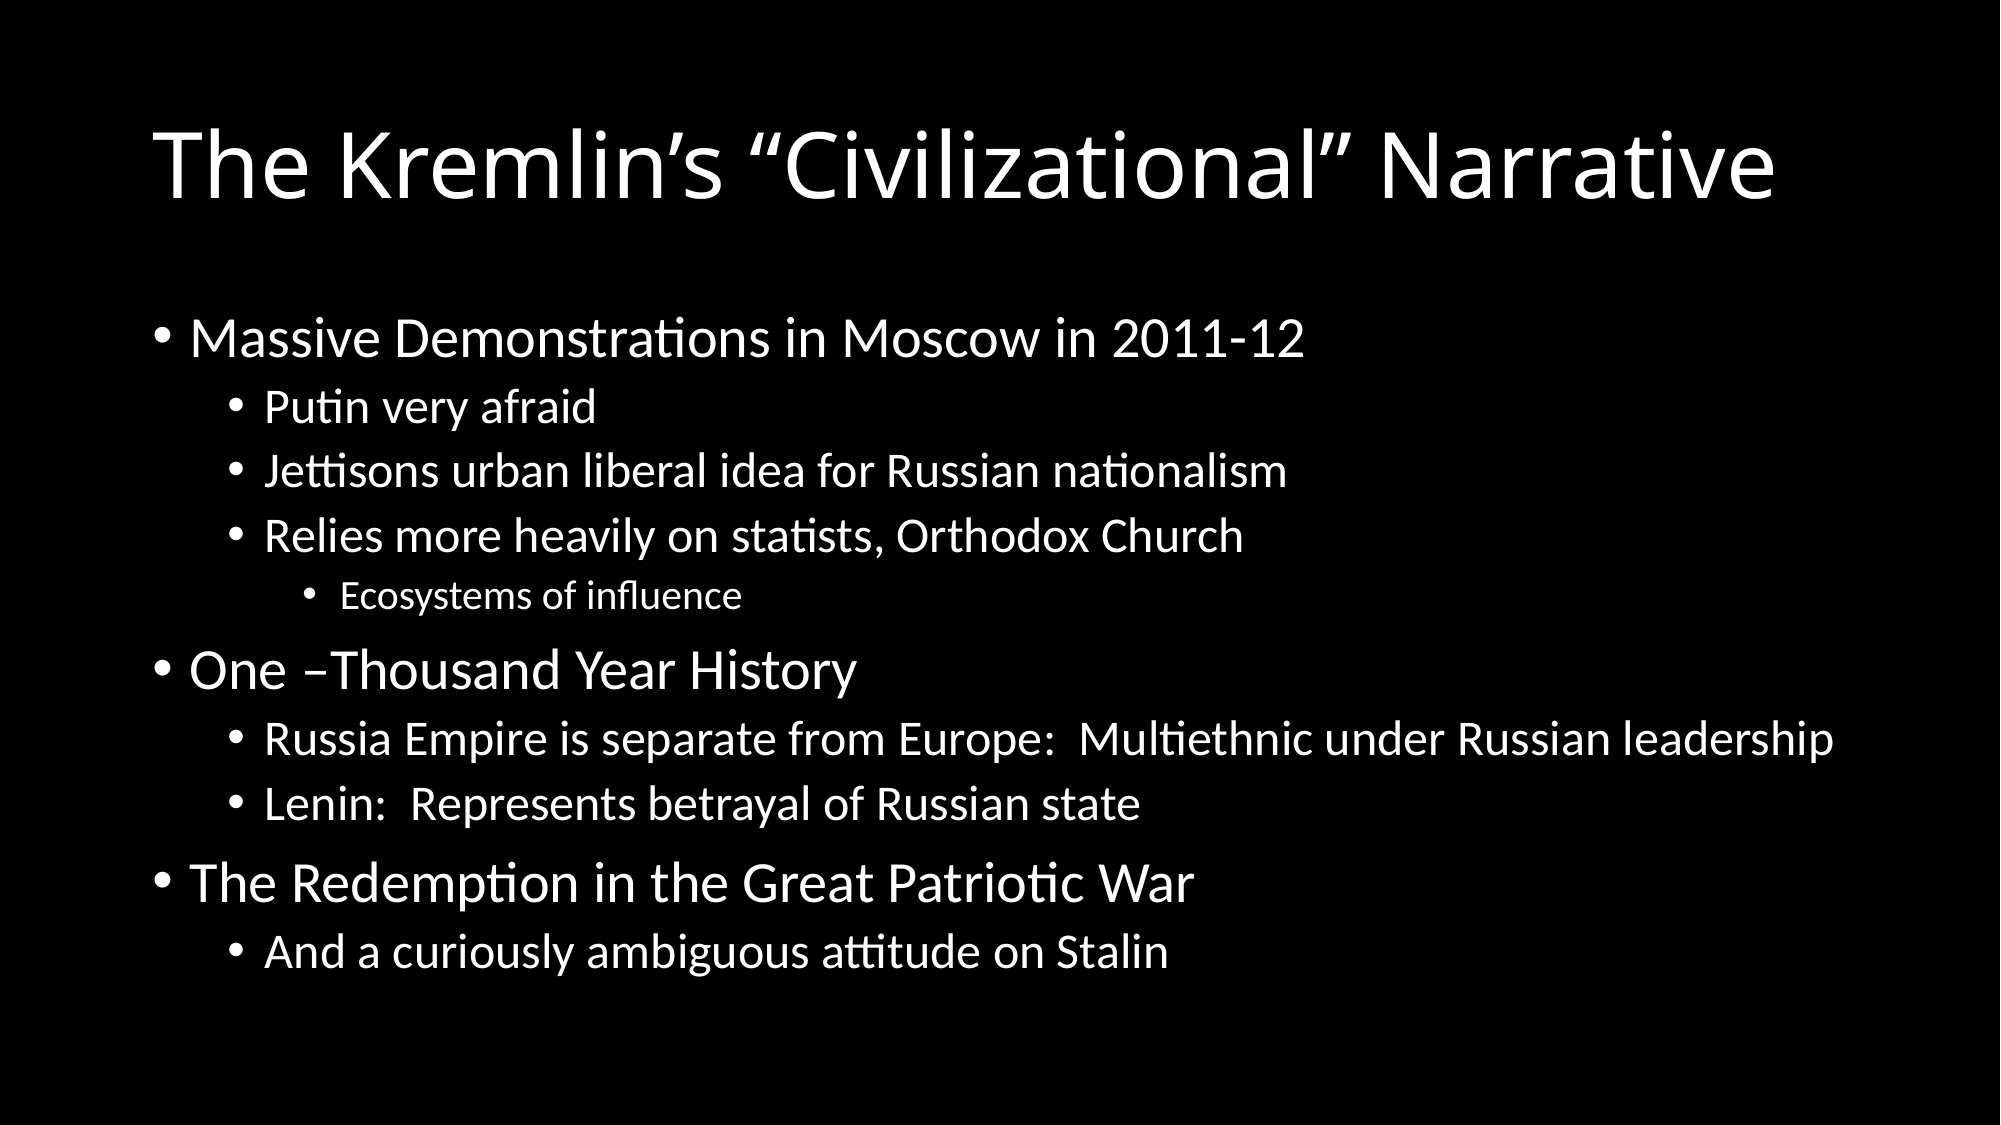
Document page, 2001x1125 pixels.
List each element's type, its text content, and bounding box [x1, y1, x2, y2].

title The Kremlin’s “Civilizational” Narrative [137, 59, 1863, 278]
list Massive Demonstrations in Moscow in 2011-12 Putin very afraid Jettisons urban liberal idea for Russian nationalism Relies more heavily on statists, Orthodox Church Ecosystems of influence One –Thousand Year History Russia Empire is separate from Europe: Multiethnic under Russian leadership Lenin: Represents betrayal of Russian state The Redemption in the Great Patriotic War And a curiously ambiguous attitude on Stalin [137, 299, 1863, 1014]
